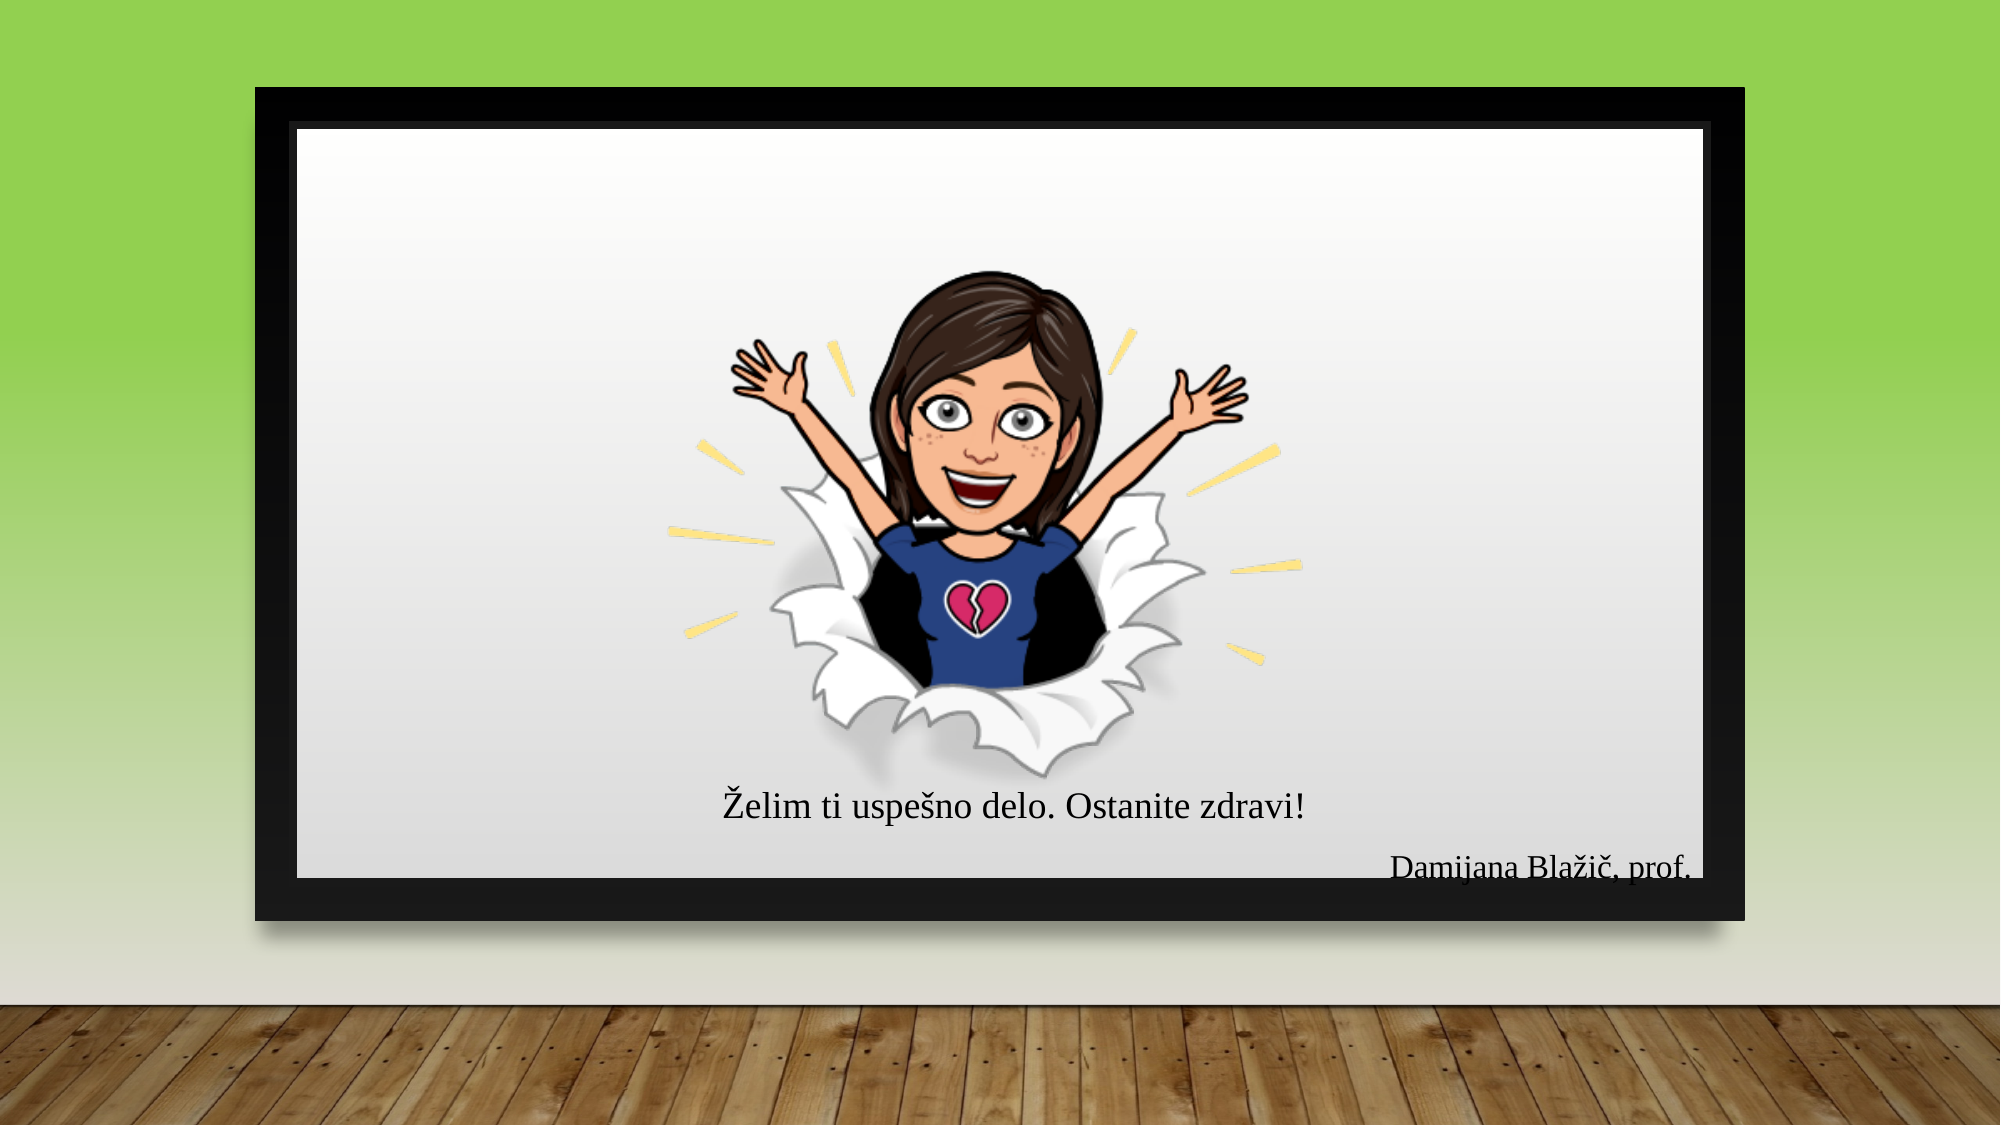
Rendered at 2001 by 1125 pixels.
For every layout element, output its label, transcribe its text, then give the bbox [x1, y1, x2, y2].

text_box [254, 87, 1745, 921]
text_box Želim ti uspešno delo. Ostanite zdravi! Damijana Blažič, prof. [707, 770, 1708, 893]
text_box [292, 124, 1708, 883]
picture [0, 1005, 2000, 1125]
picture [651, 146, 1316, 811]
